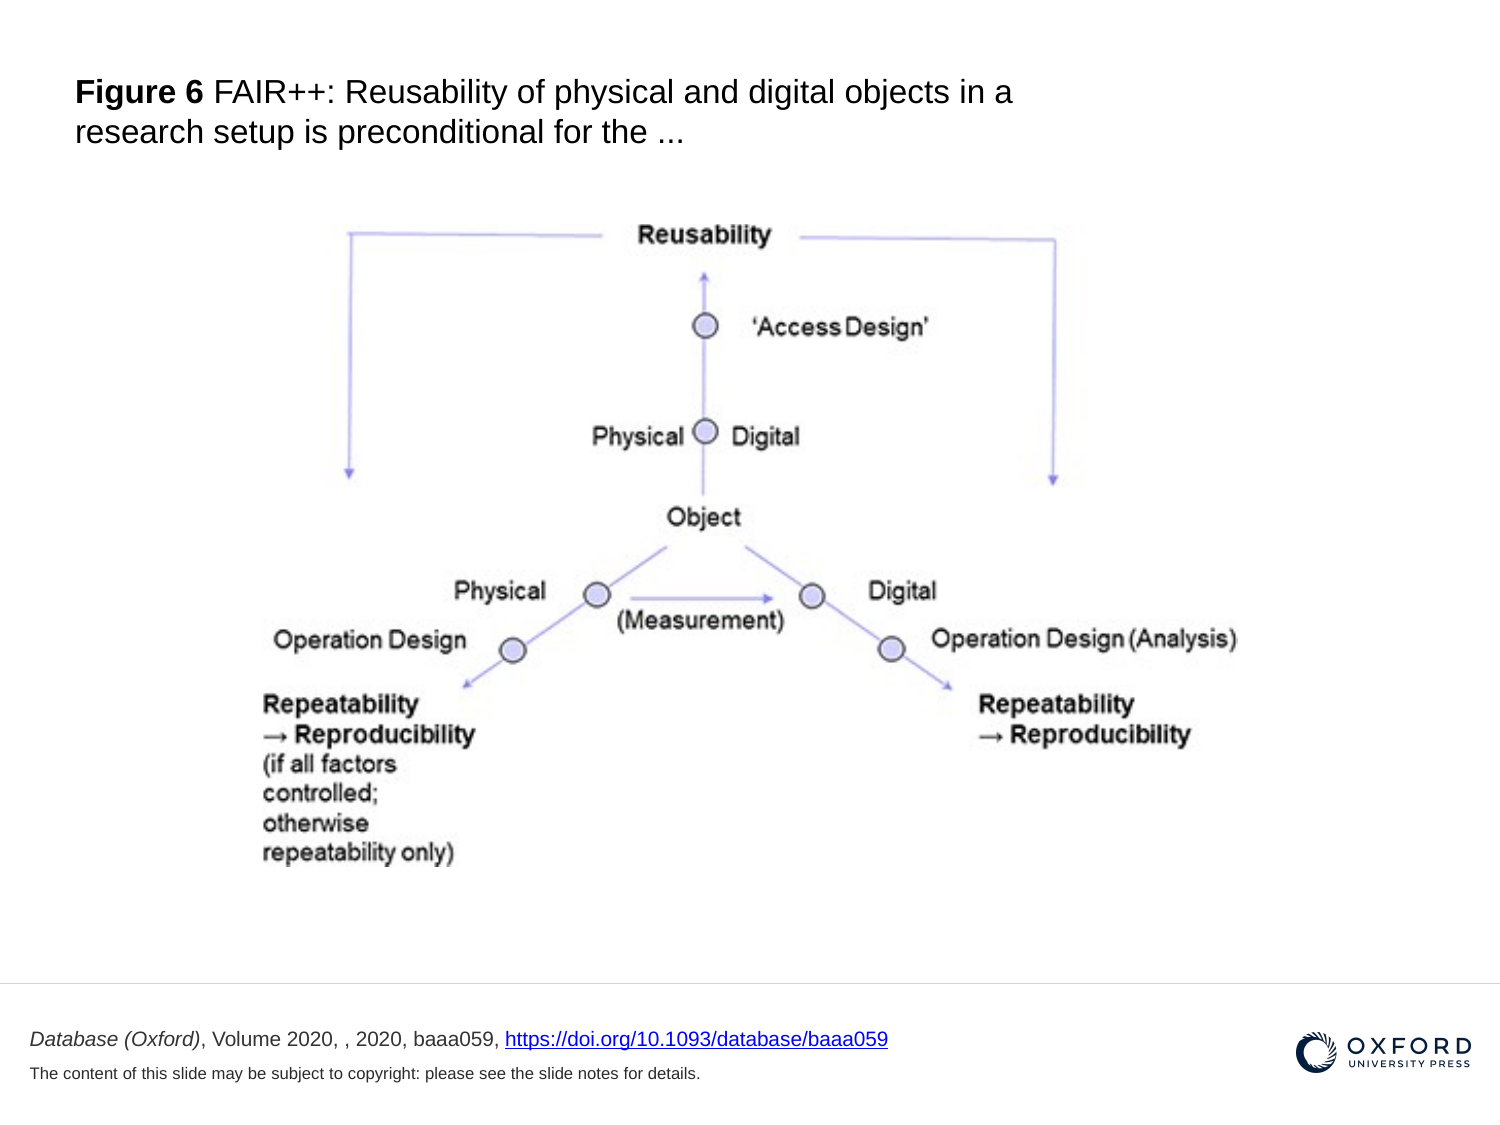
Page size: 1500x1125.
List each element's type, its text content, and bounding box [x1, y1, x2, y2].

picture [262, 224, 1238, 867]
footer Database (Oxford), Volume 2020, , 2020, baaa059, https://doi.org/10.1093/database/baaa059 The content of this slide may be subject to copyright: please see the slide notes for details. [0, 983, 1260, 1125]
picture [1296, 1032, 1471, 1073]
title Figure 6 FAIR++: Reusability of physical and digital objects in a research setup is preconditional for the ... [75, 69, 1078, 171]
